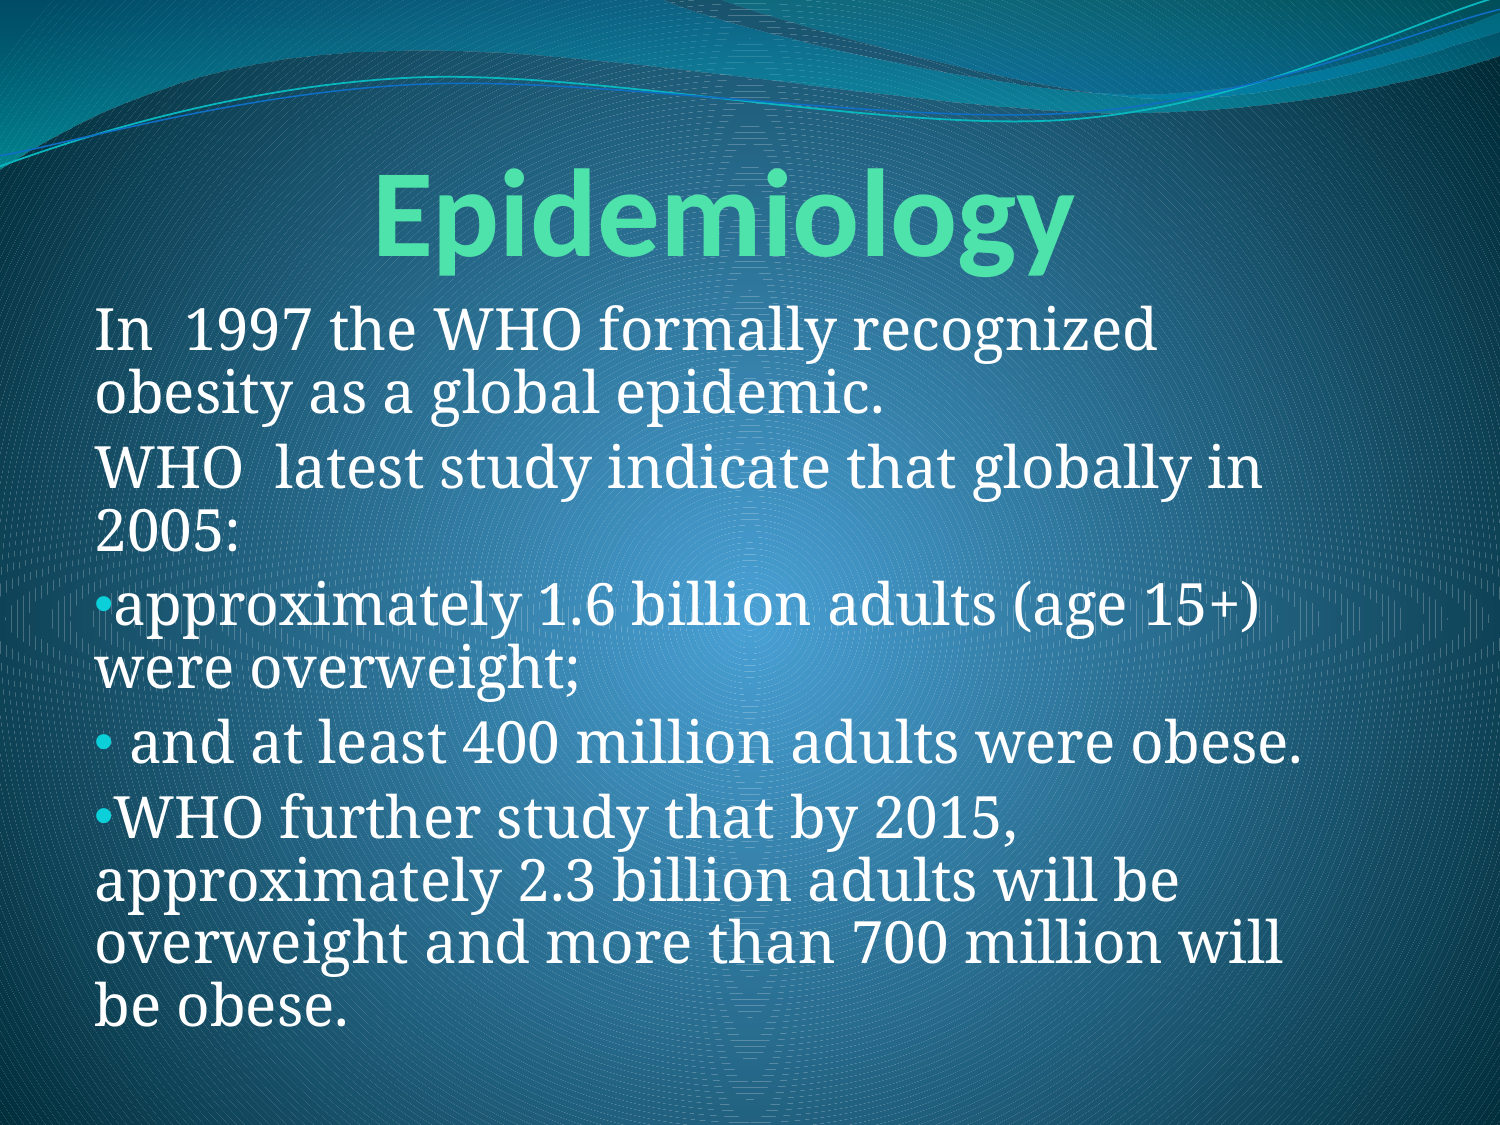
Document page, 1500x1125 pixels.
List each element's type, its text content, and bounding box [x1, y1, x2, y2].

list In 1997 the WHO formally recognized obesity as a global epidemic. WHO latest study indicate that globally in 2005: approximately 1.6 billion adults (age 15+) were overweight; and at least 400 million adults were obese. WHO further study that by 2015, approximately 2.3 billion adults will be overweight and more than 700 million will be obese. [86, 292, 1362, 938]
title Epidemiology [86, 164, 1362, 282]
